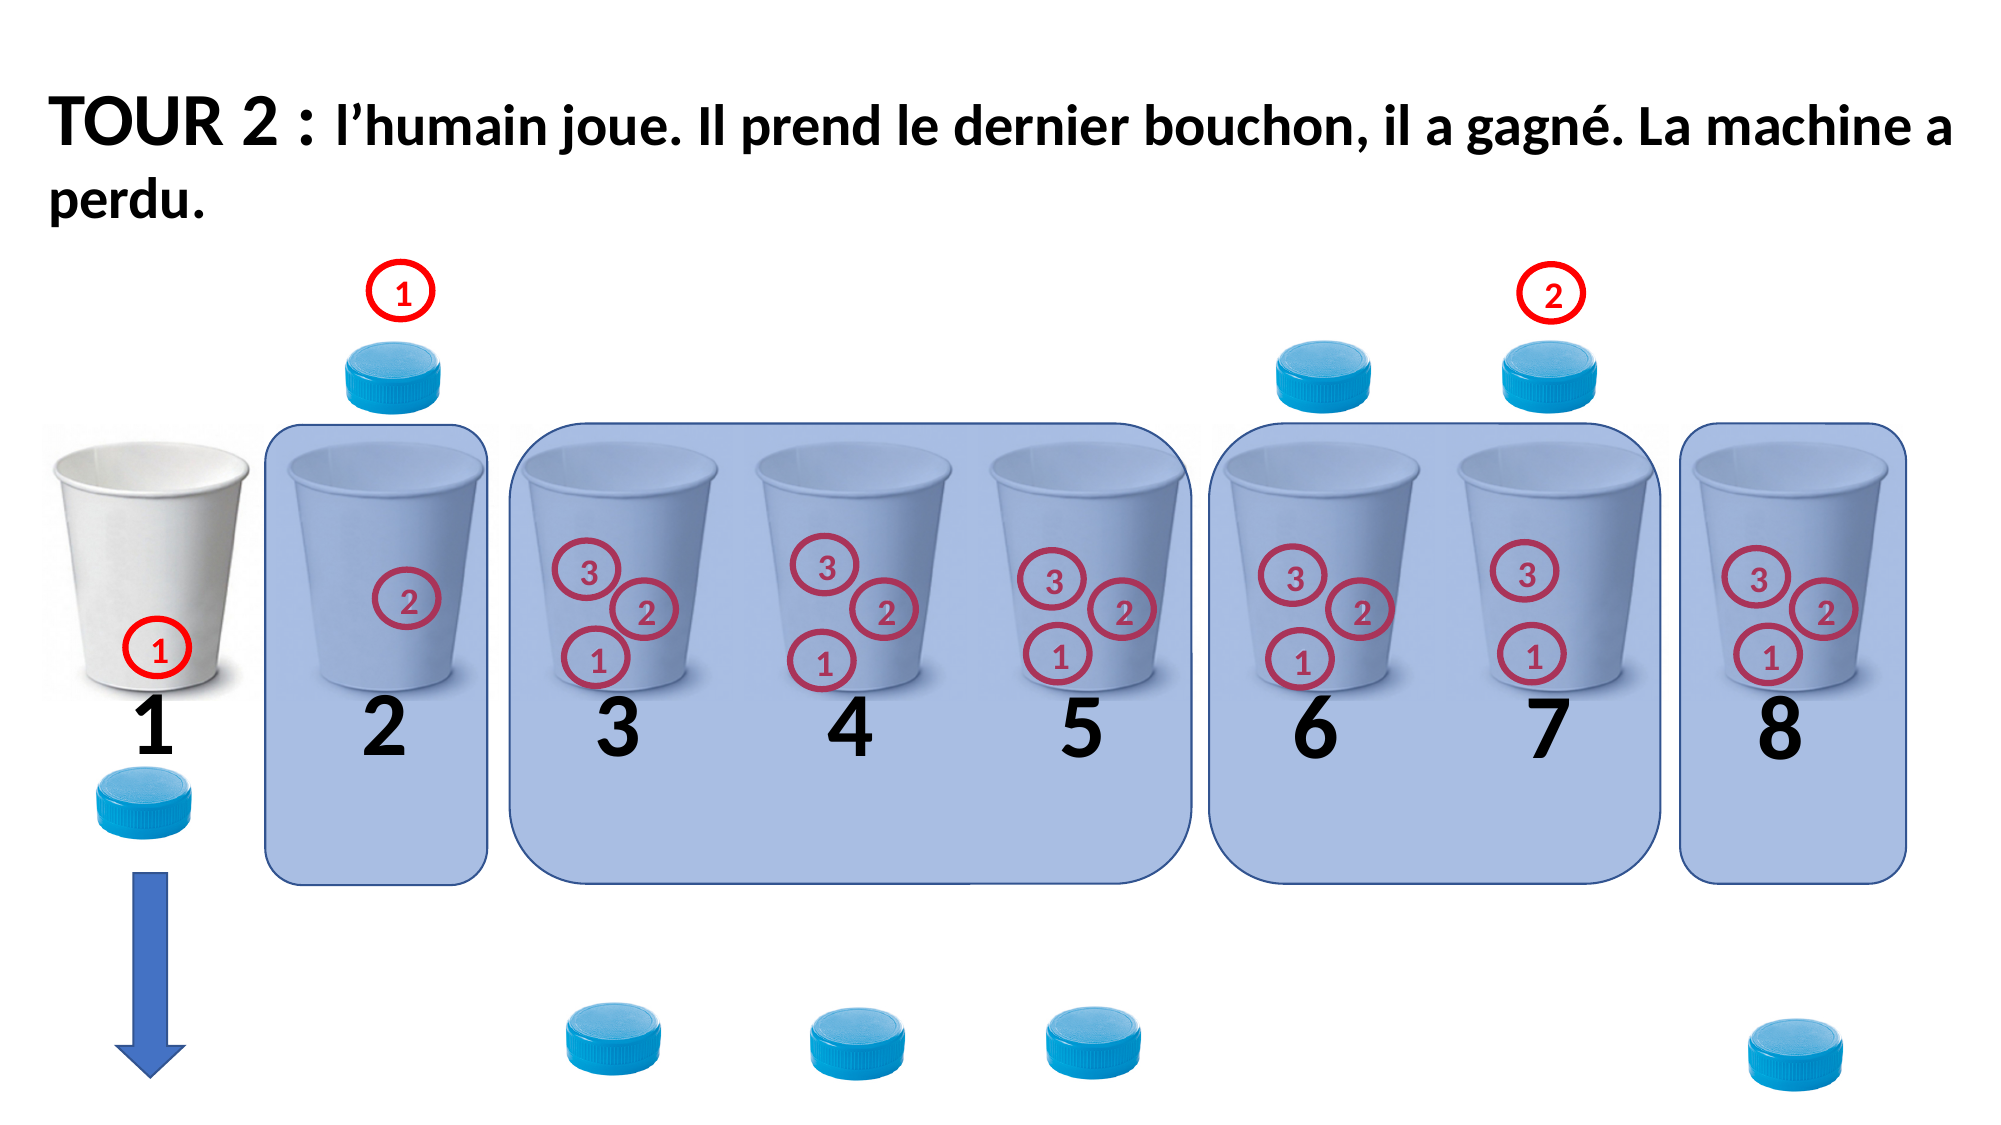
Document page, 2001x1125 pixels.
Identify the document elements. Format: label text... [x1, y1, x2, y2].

picture [978, 424, 1201, 701]
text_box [1519, 264, 1584, 325]
text_box [264, 434, 489, 887]
text_box 1 [114, 701, 191, 751]
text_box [790, 631, 854, 693]
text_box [368, 261, 433, 323]
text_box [1791, 580, 1856, 642]
picture [798, 992, 918, 1090]
text_box [508, 422, 1193, 885]
text_box [1208, 422, 1662, 885]
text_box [1090, 580, 1154, 642]
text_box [1268, 630, 1332, 691]
text_box 3 [579, 701, 656, 782]
picture [276, 326, 499, 701]
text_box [1025, 624, 1090, 686]
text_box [125, 618, 189, 680]
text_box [374, 569, 439, 631]
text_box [1724, 548, 1789, 609]
text_box TOUR 2 : l’humain joue. Il prend le dernier bouchon, il a gagné. La machine a perdu. [33, 62, 1983, 238]
picture [1212, 424, 1435, 701]
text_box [612, 580, 676, 642]
picture [42, 424, 265, 701]
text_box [554, 540, 619, 602]
picture [510, 424, 733, 701]
picture [1490, 325, 1610, 423]
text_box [563, 628, 628, 690]
picture [1736, 1003, 1856, 1101]
picture [1263, 325, 1384, 423]
picture [744, 424, 967, 701]
picture [1446, 424, 1669, 701]
text_box 7 [1510, 701, 1587, 785]
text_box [1500, 624, 1564, 686]
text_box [1020, 550, 1084, 611]
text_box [1260, 546, 1325, 608]
picture [1681, 424, 1903, 701]
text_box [792, 535, 857, 597]
text_box 5 [1045, 701, 1122, 784]
text_box 6 [1277, 701, 1355, 784]
text_box 8 [1743, 701, 1820, 786]
picture [554, 987, 674, 1085]
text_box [1328, 580, 1392, 642]
text_box 2 [347, 701, 424, 781]
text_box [852, 580, 916, 642]
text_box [1736, 625, 1800, 687]
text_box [1492, 542, 1557, 603]
picture [84, 751, 205, 849]
text_box 4 [812, 701, 889, 783]
text_box [113, 872, 187, 1079]
picture [1034, 991, 1154, 1089]
text_box [1679, 443, 1908, 885]
